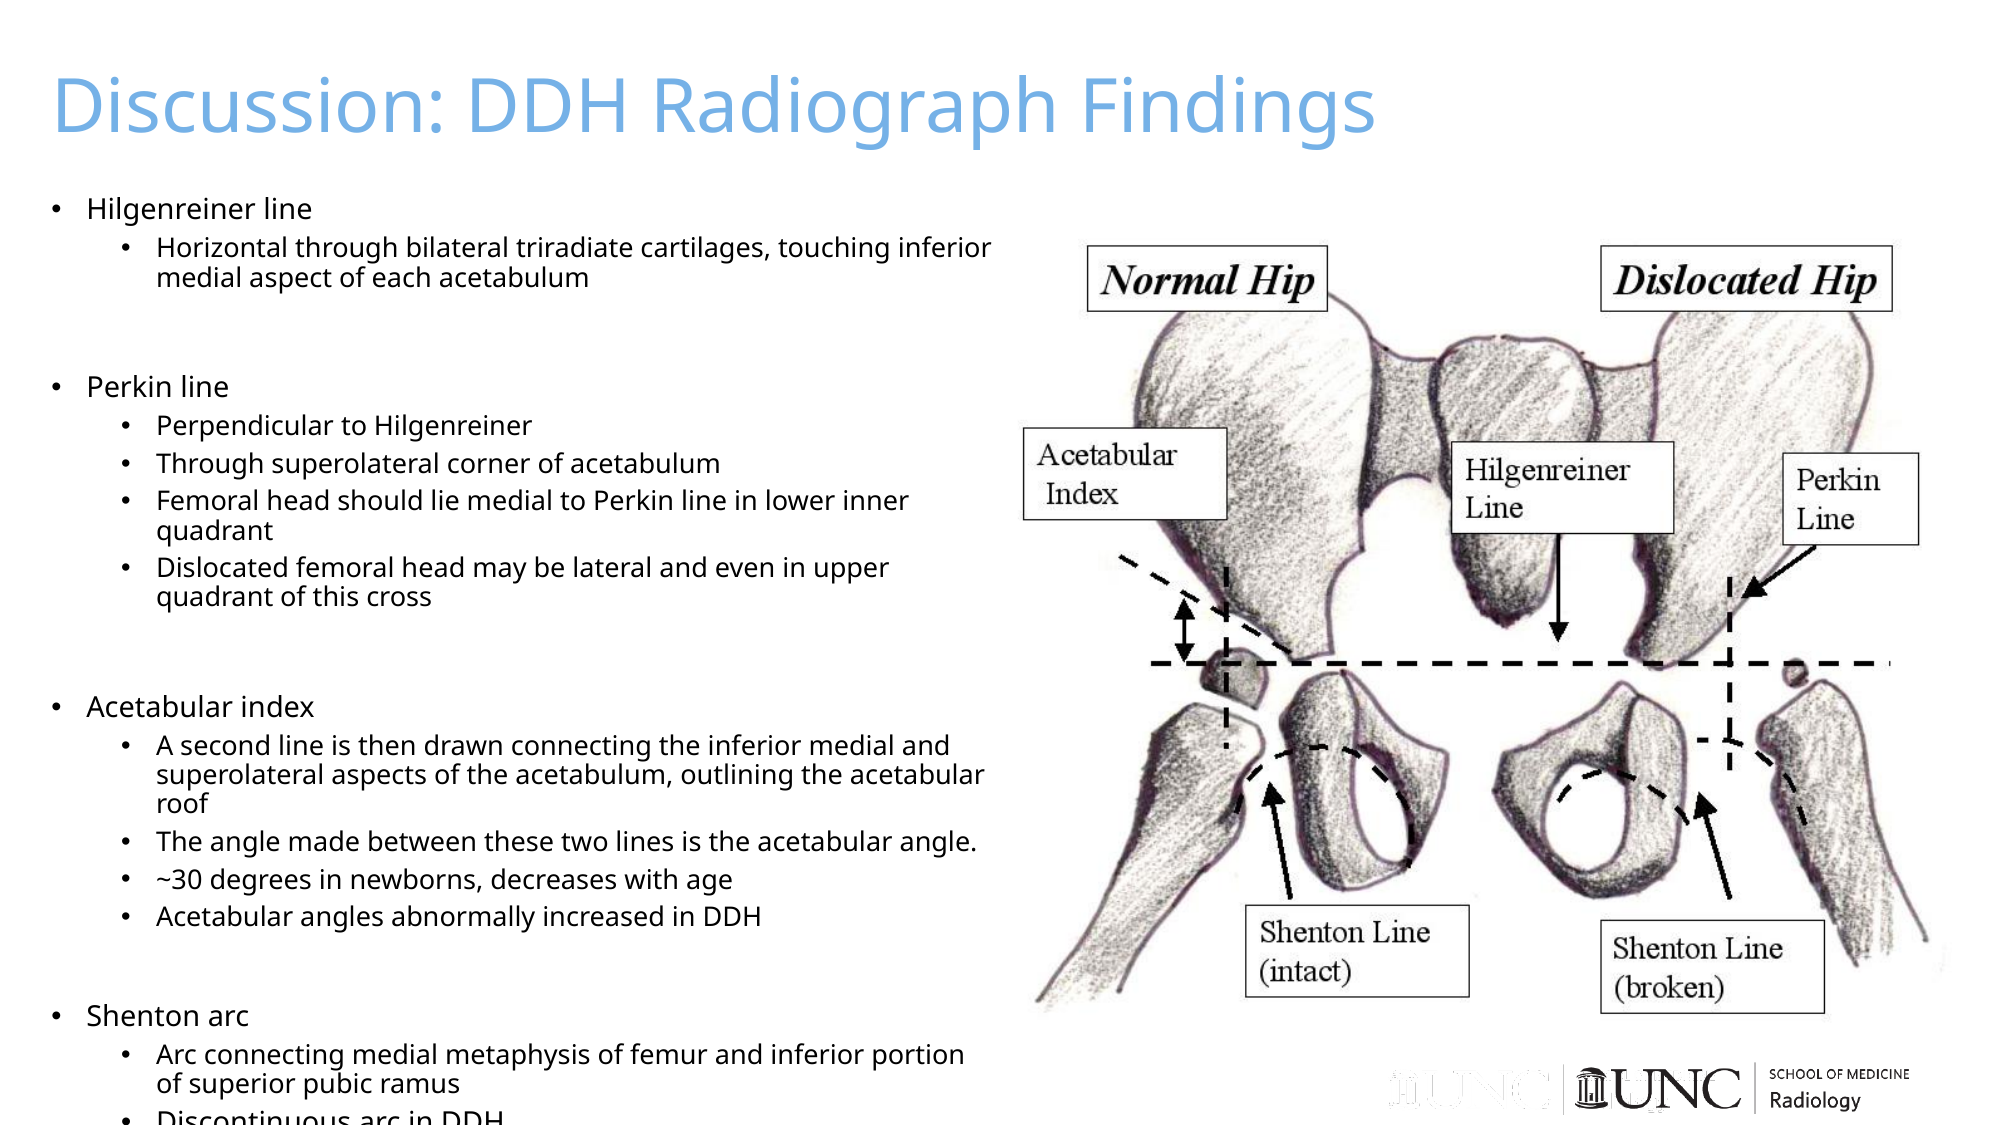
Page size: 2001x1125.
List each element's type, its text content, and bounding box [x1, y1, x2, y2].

title Discussion: DDH Radiograph Findings [43, 0, 1770, 209]
picture [1387, 1062, 1909, 1115]
list Hilgenreiner line Horizontal through bilateral triradiate cartilages, touching inferior medial aspect of each acetabulum Perkin line Perpendicular to Hilgenreiner Through superolateral corner of acetabulum Femoral head should lie medial to Perkin line in lower inner quadrant Dislocated femoral head may be lateral and even in upper quadrant of this cross Acetabular index A second line is then drawn connecting the inferior medial and superolateral aspects of the acetabulum, outlining the acetabular roof The angle made between these two lines is the acetabular angle. ~30 degrees in newborns, decreases with age Acetabular angles abnormally increased in DDH Shenton arc Arc connecting medial metaphysis of femur and inferior portion of superior pubic ramus Discontinuous arc in DDH [43, 186, 1001, 1076]
picture [998, 209, 1957, 1058]
